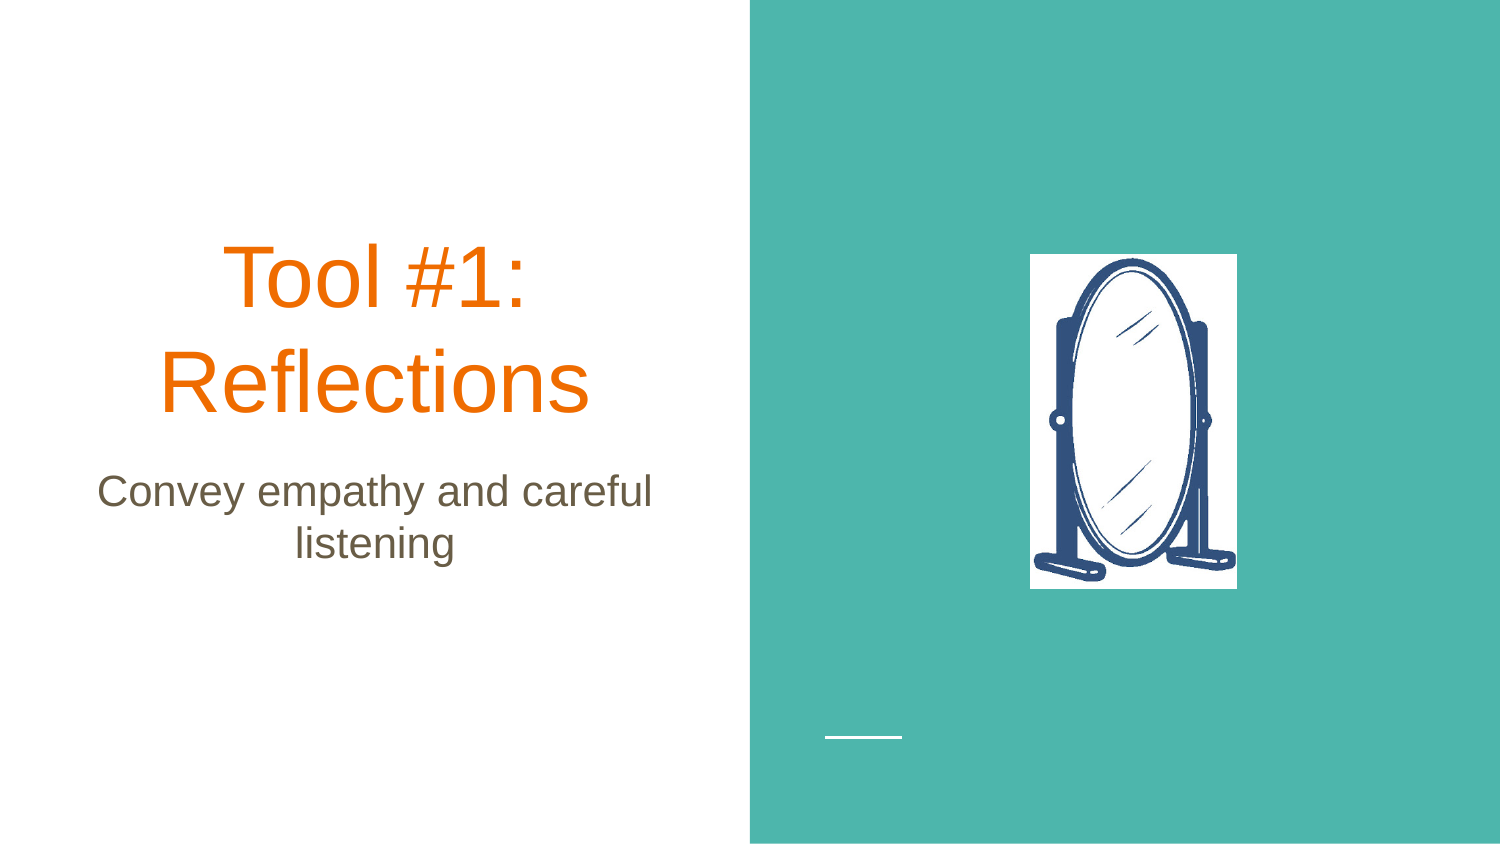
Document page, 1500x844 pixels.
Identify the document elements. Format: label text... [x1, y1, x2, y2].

subtitle Convey empathy and careful listening [43, 447, 708, 650]
title Tool #1: Reflections [43, 170, 708, 446]
picture [1030, 254, 1237, 589]
